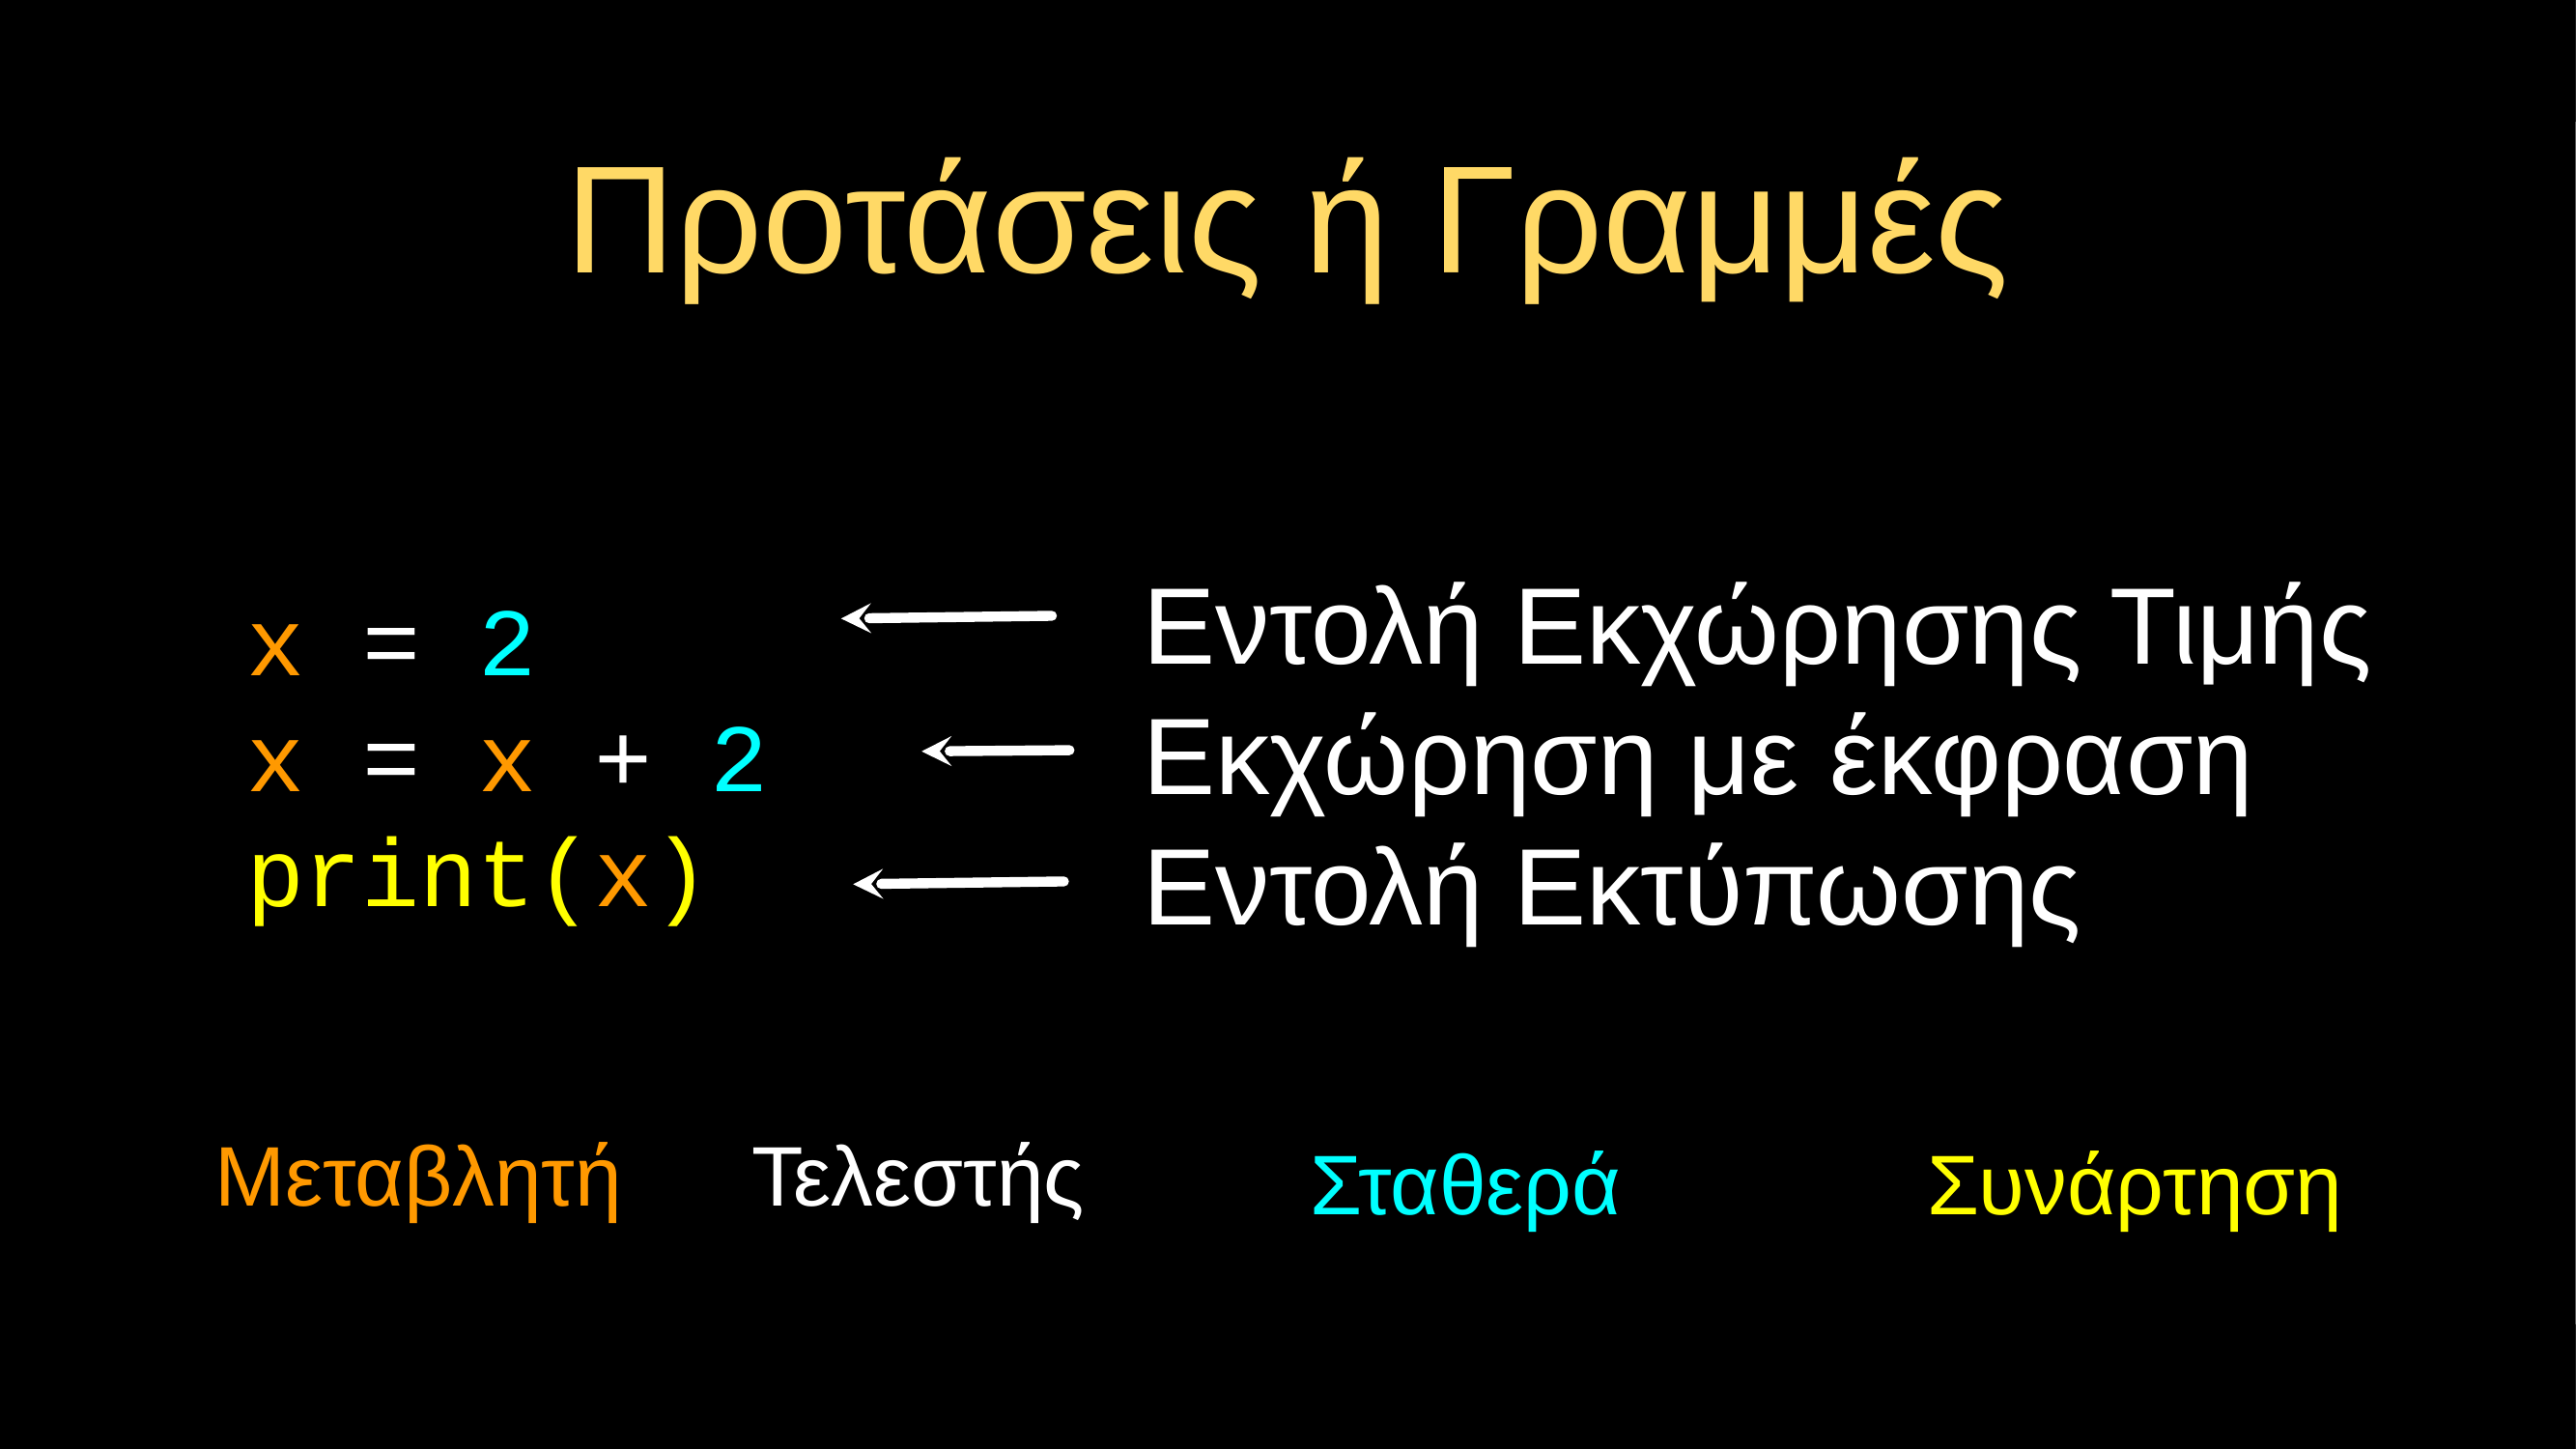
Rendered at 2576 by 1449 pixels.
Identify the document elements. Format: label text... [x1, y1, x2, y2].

text_box Σταθερά [1280, 1122, 1651, 1238]
text_box Συνάρτηση [1858, 1122, 2412, 1238]
text_box Τελεστής [744, 1115, 1092, 1231]
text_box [840, 615, 1053, 619]
title Προτάσεις ή Γραμμές [128, 124, 2448, 300]
text_box Μεταβλητή [209, 1115, 628, 1231]
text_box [853, 881, 1064, 885]
text_box x = 2 x = x + 2 print(x) [245, 432, 881, 1073]
text_box Εντολή Εκχώρησης Τιμής Εκχώρηση με έκφραση Εντολή Εκτύπωσης [1143, 430, 2550, 1071]
